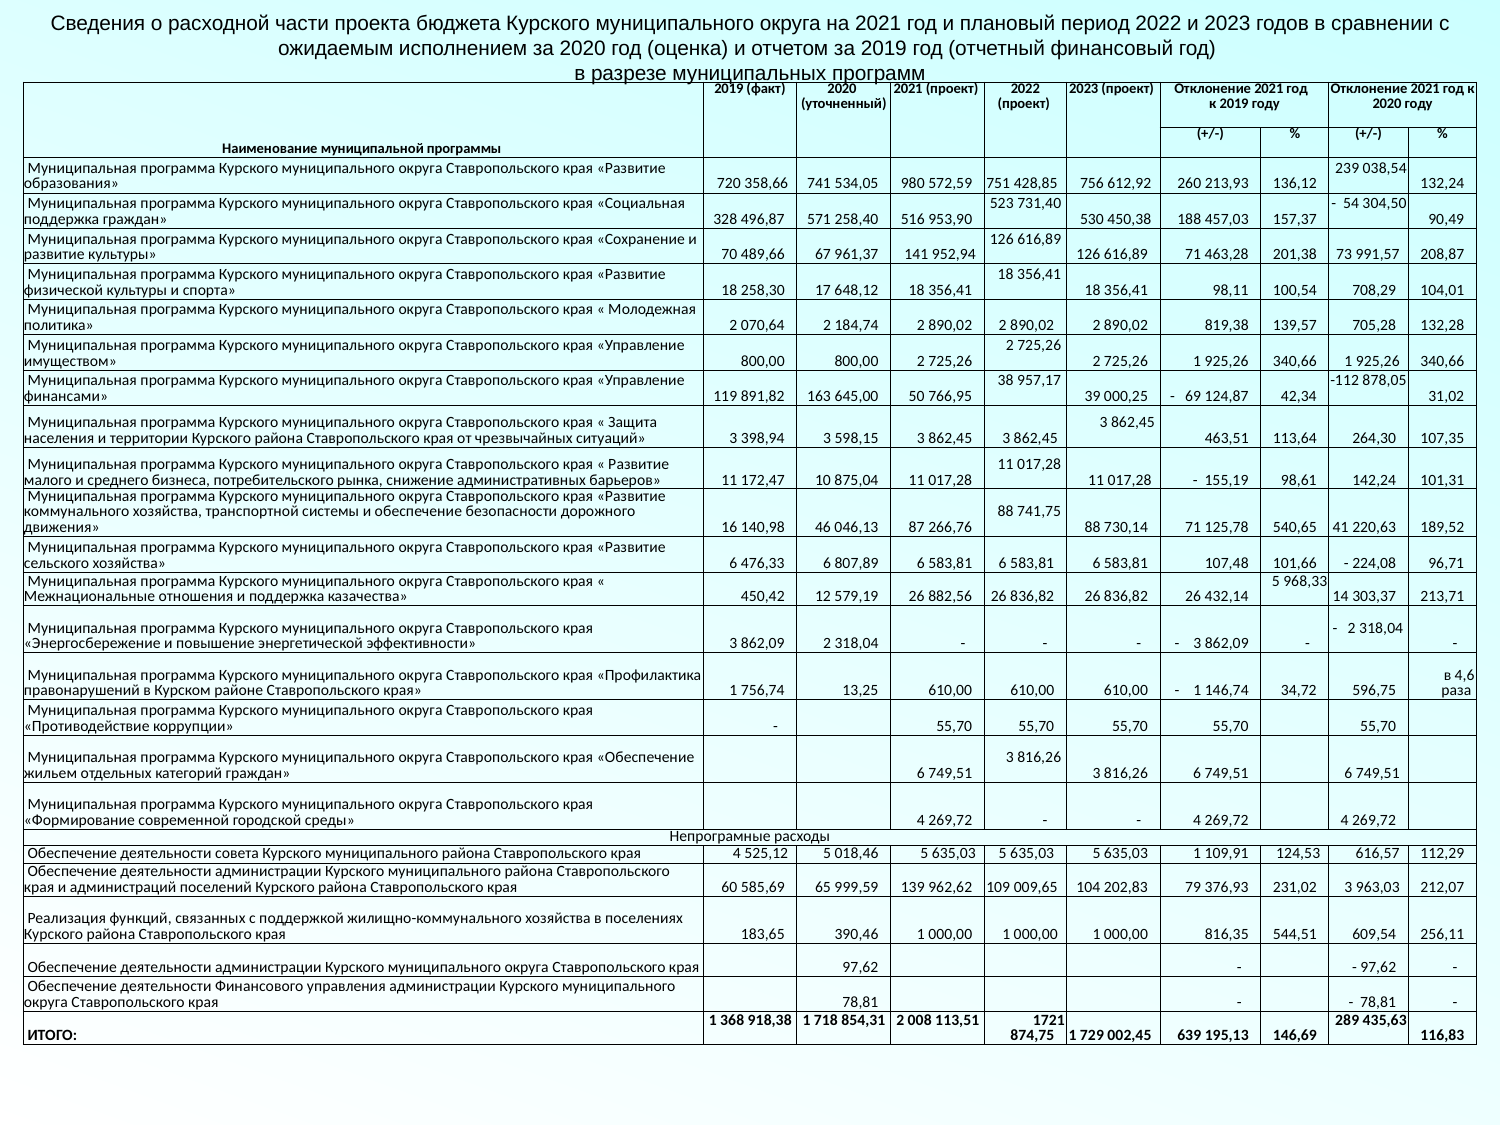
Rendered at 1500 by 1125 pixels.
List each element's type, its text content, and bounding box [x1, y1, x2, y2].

table_cell 6 749,51 [891, 736, 984, 782]
table_cell 157,37 [1261, 194, 1328, 228]
table_cell 88 741,75 [985, 489, 1066, 536]
table_cell 11 172,47 [704, 448, 796, 488]
table_cell 289 435,63 [1329, 1012, 1408, 1044]
table_cell 340,66 [1261, 335, 1328, 370]
table_cell 98,61 [1261, 448, 1328, 488]
table_cell 41 220,63 [1329, 489, 1408, 536]
table_cell 705,28 [1329, 300, 1408, 334]
table_cell 55,70 [891, 700, 984, 735]
table_cell 2 725,26 [1067, 335, 1160, 370]
table_cell 208,87 [1409, 229, 1476, 263]
table_cell - [985, 606, 1066, 652]
table_cell 71 463,28 [1161, 229, 1260, 263]
table_cell - [1409, 944, 1476, 976]
table_cell Муниципальная программа Курского муниципального округа Ставропольского края «Противодействие коррупции» [24, 700, 703, 735]
table_cell 183,65 [704, 897, 796, 943]
table_cell 260 213,93 [1161, 158, 1260, 193]
table_cell 97,62 [797, 944, 890, 976]
table_cell 55,70 [985, 700, 1066, 735]
table_cell 2 184,74 [797, 300, 890, 334]
table_cell 5 635,03 [1067, 846, 1160, 863]
table_cell 11 017,28 [1067, 448, 1160, 488]
text_box Сведения о расходной части проекта бюджета Курского муниципального округа на 2021 год и плановый период 2022 и 2023 годов в сравнении с ожидаемым исполнением за 2020 год (оценка) и отчетом за 2019 год (отчетный финансовый год) в разрезе муниципальных программ [0, 0, 1500, 94]
table_cell 136,12 [1261, 158, 1328, 193]
table_cell (+/-) [1161, 128, 1260, 157]
table_cell 213,71 [1409, 573, 1476, 605]
table_cell [1409, 736, 1476, 782]
table_cell 1 925,26 [1161, 335, 1260, 370]
table_cell 756 612,92 [1067, 158, 1160, 193]
table_cell Муниципальная программа Курского муниципального округа Ставропольского края «Развитие образования» [24, 158, 703, 193]
table_cell - [704, 700, 796, 735]
table_cell 3 862,09 [704, 606, 796, 652]
table_cell Муниципальная программа Курского муниципального округа Ставропольского края « Молодежная политика» [24, 300, 703, 334]
table_cell [704, 736, 796, 782]
table_cell 163 645,00 [797, 371, 890, 405]
table_cell 55,70 [1067, 700, 1160, 735]
table_header Наименование муниципальной программы [24, 83, 703, 157]
table_cell 6 807,89 [797, 537, 890, 572]
table_cell 4 269,72 [1329, 783, 1408, 829]
table_cell - [1161, 977, 1260, 1011]
table_cell 126 616,89 [1067, 229, 1160, 263]
table_cell 463,51 [1161, 406, 1260, 447]
table_cell [1261, 944, 1328, 976]
table_cell - 155,19 [1161, 448, 1260, 488]
table_cell 42,34 [1261, 371, 1328, 405]
table_cell 516 953,90 [891, 194, 984, 228]
table_cell 6 583,81 [891, 537, 984, 572]
table_cell 18 356,41 [985, 264, 1066, 299]
table_cell 78,81 [797, 977, 890, 1011]
table_cell 46 046,13 [797, 489, 890, 536]
table_cell [704, 977, 796, 1011]
table_cell 18 356,41 [891, 264, 984, 299]
table_cell 101,31 [1409, 448, 1476, 488]
table_cell 34,72 [1261, 653, 1328, 699]
table_cell [1261, 700, 1328, 735]
table_cell [1409, 700, 1476, 735]
table_cell 609,54 [1329, 897, 1408, 943]
table_cell 79 376,93 [1161, 864, 1260, 896]
table_header 2021 (проект) [891, 83, 984, 157]
table_cell 264,30 [1329, 406, 1408, 447]
table_cell 2 070,64 [704, 300, 796, 334]
table_cell [704, 783, 796, 829]
table_cell Обеспечение деятельности совета Курского муниципального района Ставропольского края [24, 846, 703, 863]
table_cell 31,02 [1409, 371, 1476, 405]
table_cell 5 968,33 [1261, 573, 1328, 605]
table_cell - 2 318,04 [1329, 606, 1408, 652]
table_cell Муниципальная программа Курского муниципального округа Ставропольского края «Формирование современной городской среды» [24, 783, 703, 829]
table_cell 340,66 [1409, 335, 1476, 370]
table_cell 2 890,02 [891, 300, 984, 334]
table_cell Муниципальная программа Курского муниципального округа Ставропольского края « Развитие малого и среднего бизнеса, потребительского рынка, снижение административных барьеров» [24, 448, 703, 488]
table_cell 113,64 [1261, 406, 1328, 447]
table_cell 3 816,26 [1067, 736, 1160, 782]
table_cell 3 398,94 [704, 406, 796, 447]
table_cell -112 878,05 [1329, 371, 1408, 405]
table_cell 73 991,57 [1329, 229, 1408, 263]
table_cell 4 269,72 [1161, 783, 1260, 829]
table_cell 610,00 [1067, 653, 1160, 699]
table_cell 116,83 [1409, 1012, 1476, 1044]
table_cell 132,24 [1409, 158, 1476, 193]
table_cell 3 816,26 [985, 736, 1066, 782]
table_cell 55,70 [1161, 700, 1260, 735]
table_cell 26 836,82 [985, 573, 1066, 605]
table_cell - 1 146,74 [1161, 653, 1260, 699]
table_cell 212,07 [1409, 864, 1476, 896]
table_cell 2 890,02 [1067, 300, 1160, 334]
table_cell 139,57 [1261, 300, 1328, 334]
table_cell ИТОГО: [24, 1012, 703, 1044]
table_cell 720 358,66 [704, 158, 796, 193]
table_cell 55,70 [1329, 700, 1408, 735]
table_cell 119 891,82 [704, 371, 796, 405]
table_cell 16 140,98 [704, 489, 796, 536]
table_cell 65 999,59 [797, 864, 890, 896]
table_cell 101,66 [1261, 537, 1328, 572]
table_cell 13,25 [797, 653, 890, 699]
table_cell Обеспечение деятельности администрации Курского муниципального округа Ставропольского края [24, 944, 703, 976]
table_cell 71 125,78 [1161, 489, 1260, 536]
table_cell - [1409, 977, 1476, 1011]
table_cell 708,29 [1329, 264, 1408, 299]
table_cell - [1067, 783, 1160, 829]
table_cell 5 635,03 [891, 846, 984, 863]
table_cell 3 963,03 [1329, 864, 1408, 896]
table_cell 67 961,37 [797, 229, 890, 263]
table_cell 139 962,62 [891, 864, 984, 896]
table_cell 3 862,45 [1067, 406, 1160, 447]
table_header 2023 (проект) [1067, 83, 1160, 157]
table_cell [1067, 944, 1160, 976]
table_header 2019 (факт) [704, 83, 796, 157]
table_cell 104,01 [1409, 264, 1476, 299]
table_cell 231,02 [1261, 864, 1328, 896]
table_cell 96,71 [1409, 537, 1476, 572]
table_cell 142,24 [1329, 448, 1408, 488]
table_cell 980 572,59 [891, 158, 984, 193]
table_cell - [1261, 606, 1328, 652]
table_cell - [1409, 606, 1476, 652]
table_cell 1 109,91 [1161, 846, 1260, 863]
table_cell Муниципальная программа Курского муниципального округа Ставропольского края «Управление финансами» [24, 371, 703, 405]
table_cell 6 476,33 [704, 537, 796, 572]
table_cell Муниципальная программа Курского муниципального округа Ставропольского края «Управление имуществом» [24, 335, 703, 370]
table_cell [1261, 736, 1328, 782]
table_cell - [891, 606, 984, 652]
table_cell 540,65 [1261, 489, 1328, 536]
table_cell 2 725,26 [985, 335, 1066, 370]
table_cell 5 018,46 [797, 846, 890, 863]
table_header Отклонение 2021 год к 2020 году [1329, 83, 1476, 127]
table_cell 38 957,17 [985, 371, 1066, 405]
table_cell - [1067, 606, 1160, 652]
table_cell 126 616,89 [985, 229, 1066, 263]
table_cell [1261, 977, 1328, 1011]
table_cell [1067, 977, 1160, 1011]
table_cell [1261, 783, 1328, 829]
table_cell 12 579,19 [797, 573, 890, 605]
table_cell [891, 977, 984, 1011]
table_cell 90,49 [1409, 194, 1476, 228]
table_cell 1 756,74 [704, 653, 796, 699]
table_cell 523 731,40 [985, 194, 1066, 228]
table_cell Непрограмные расходы [24, 830, 1476, 845]
table_cell 11 017,28 [985, 448, 1066, 488]
table_cell - 54 304,50 [1329, 194, 1408, 228]
table_cell 5 635,03 [985, 846, 1066, 863]
table_cell 4 269,72 [891, 783, 984, 829]
table_cell 11 017,28 [891, 448, 984, 488]
table_cell (+/-) [1329, 128, 1408, 157]
table_cell 751 428,85 [985, 158, 1066, 193]
table_cell Муниципальная программа Курского муниципального округа Ставропольского края « Защита населения и территории Курского района Ставропольского края от чрезвычайных ситуаций» [24, 406, 703, 447]
table_cell [797, 783, 890, 829]
table_cell 10 875,04 [797, 448, 890, 488]
table_cell 2 318,04 [797, 606, 890, 652]
table_cell 6 749,51 [1161, 736, 1260, 782]
table_cell Обеспечение деятельности администрации Курского муниципального района Ставропольского края и администраций поселений Курского района Ставропольского края [24, 864, 703, 896]
table_cell 100,54 [1261, 264, 1328, 299]
table_header Отклонение 2021 год [1161, 83, 1328, 97]
table_cell - [985, 783, 1066, 829]
table_cell 39 000,25 [1067, 371, 1160, 405]
table_cell 544,51 [1261, 897, 1328, 943]
table_cell 18 258,30 [704, 264, 796, 299]
table_cell Муниципальная программа Курского муниципального округа Ставропольского края «Развитие физической культуры и спорта» [24, 264, 703, 299]
table_cell - [1161, 944, 1260, 976]
table_cell 3 862,45 [985, 406, 1066, 447]
table_cell [704, 944, 796, 976]
table_cell 1 000,00 [891, 897, 984, 943]
table_header 2022 (проект) [985, 83, 1066, 157]
table_cell 124,53 [1261, 846, 1328, 863]
table_cell 3 598,15 [797, 406, 890, 447]
table_cell 104 202,83 [1067, 864, 1160, 896]
table_cell 1 000,00 [985, 897, 1066, 943]
table_cell 328 496,87 [704, 194, 796, 228]
table_cell [985, 977, 1066, 1011]
table_cell % [1409, 128, 1476, 157]
table_cell 2 725,26 [891, 335, 984, 370]
table_cell 596,75 [1329, 653, 1408, 699]
table_cell Реализация функций, связанных с поддержкой жилищно-коммунального хозяйства в поселениях Курского района Ставропольского края [24, 897, 703, 943]
table_cell 6 749,51 [1329, 736, 1408, 782]
table_cell 4 525,12 [704, 846, 796, 863]
table_cell 741 534,05 [797, 158, 890, 193]
table_cell 132,28 [1409, 300, 1476, 334]
table_cell Муниципальная программа Курского муниципального округа Ставропольского края «Энергосбережение и повышение энергетической эффективности» [24, 606, 703, 652]
table_cell [797, 736, 890, 782]
table_cell 2 890,02 [985, 300, 1066, 334]
table_cell Муниципальная программа Курского муниципального округа Ставропольского края «Сохранение и развитие культуры» [24, 229, 703, 263]
table_cell Муниципальная программа Курского муниципального округа Ставропольского края «Развитие сельского хозяйства» [24, 537, 703, 572]
table_cell 70 489,66 [704, 229, 796, 263]
table_cell 87 266,76 [891, 489, 984, 536]
table_cell Муниципальная программа Курского муниципального округа Ставропольского края «Социальная поддержка граждан» [24, 194, 703, 228]
table_cell [1409, 783, 1476, 829]
table_cell 14 303,37 [1329, 573, 1408, 605]
table_cell 571 258,40 [797, 194, 890, 228]
table_cell 26 882,56 [891, 573, 984, 605]
table_cell 256,11 [1409, 897, 1476, 943]
table_cell 107,48 [1161, 537, 1260, 572]
table_cell 639 195,13 [1161, 1012, 1260, 1044]
table_cell 610,00 [985, 653, 1066, 699]
table_cell 98,11 [1161, 264, 1260, 299]
table_cell 1 925,26 [1329, 335, 1408, 370]
table_cell 800,00 [704, 335, 796, 370]
table_cell 107,35 [1409, 406, 1476, 447]
table_cell 1 000,00 [1067, 897, 1160, 943]
table_cell 112,29 [1409, 846, 1476, 863]
table_cell 1 368 918,38 [704, 1012, 796, 1044]
table_cell 188 457,03 [1161, 194, 1260, 228]
table_header 2020 (уточненный) [797, 83, 890, 157]
table_cell 88 730,14 [1067, 489, 1160, 536]
table_cell - 3 862,09 [1161, 606, 1260, 652]
table_cell 6 583,81 [1067, 537, 1160, 572]
table_cell 3 862,45 [891, 406, 984, 447]
table_cell Обеспечение деятельности Финансового управления администрации Курского муниципального округа Ставропольского края [24, 977, 703, 1011]
table_cell - 69 124,87 [1161, 371, 1260, 405]
table_cell 26 432,14 [1161, 573, 1260, 605]
table_cell Муниципальная программа Курского муниципального округа Ставропольского края «Развитие коммунального хозяйства, транспортной системы и обеспечение безопасности дорожного движения» [24, 489, 703, 536]
table_cell Муниципальная программа Курского муниципального округа Ставропольского края «Профилактика правонарушений в Курском районе Ставропольского края» [24, 653, 703, 699]
table_cell 17 648,12 [797, 264, 890, 299]
table_cell 390,46 [797, 897, 890, 943]
table_cell 189,52 [1409, 489, 1476, 536]
table_cell 6 583,81 [985, 537, 1066, 572]
table_cell 610,00 [891, 653, 984, 699]
table_cell 50 766,95 [891, 371, 984, 405]
table_cell [797, 700, 890, 735]
table_cell 450,42 [704, 573, 796, 605]
table_cell 816,35 [1161, 897, 1260, 943]
table_cell к 2019 году [1161, 97, 1328, 127]
table_cell Муниципальная программа Курского муниципального округа Ставропольского края «Обеспечение жильем отдельных категорий граждан» [24, 736, 703, 782]
table_cell % [1261, 128, 1328, 157]
table_cell 819,38 [1161, 300, 1260, 334]
table_cell 146,69 [1261, 1012, 1328, 1044]
table_cell 1 718 854,31 [797, 1012, 890, 1044]
table_cell 616,57 [1329, 846, 1408, 863]
table_cell 26 836,82 [1067, 573, 1160, 605]
table_cell 109 009,65 [985, 864, 1066, 896]
table_cell 18 356,41 [1067, 264, 1160, 299]
table_cell - 78,81 [1329, 977, 1408, 1011]
table_cell в 4,6 раза [1409, 653, 1476, 699]
table_cell 201,38 [1261, 229, 1328, 263]
table_cell - 97,62 [1329, 944, 1408, 976]
table_cell - 224,08 [1329, 537, 1408, 572]
table_cell 530 450,38 [1067, 194, 1160, 228]
table_cell [985, 944, 1066, 976]
table_cell 800,00 [797, 335, 890, 370]
table_cell 60 585,69 [704, 864, 796, 896]
table_cell 141 952,94 [891, 229, 984, 263]
table_cell 1721 874,75 [985, 1012, 1066, 1044]
table_cell [891, 944, 984, 976]
table_cell Муниципальная программа Курского муниципального округа Ставропольского края « Межнациональные отношения и поддержка казачества» [24, 573, 703, 605]
table_cell 2 008 113,51 [891, 1012, 984, 1044]
table_cell 239 038,54 [1329, 158, 1408, 193]
table_cell 1 729 002,45 [1067, 1012, 1160, 1044]
